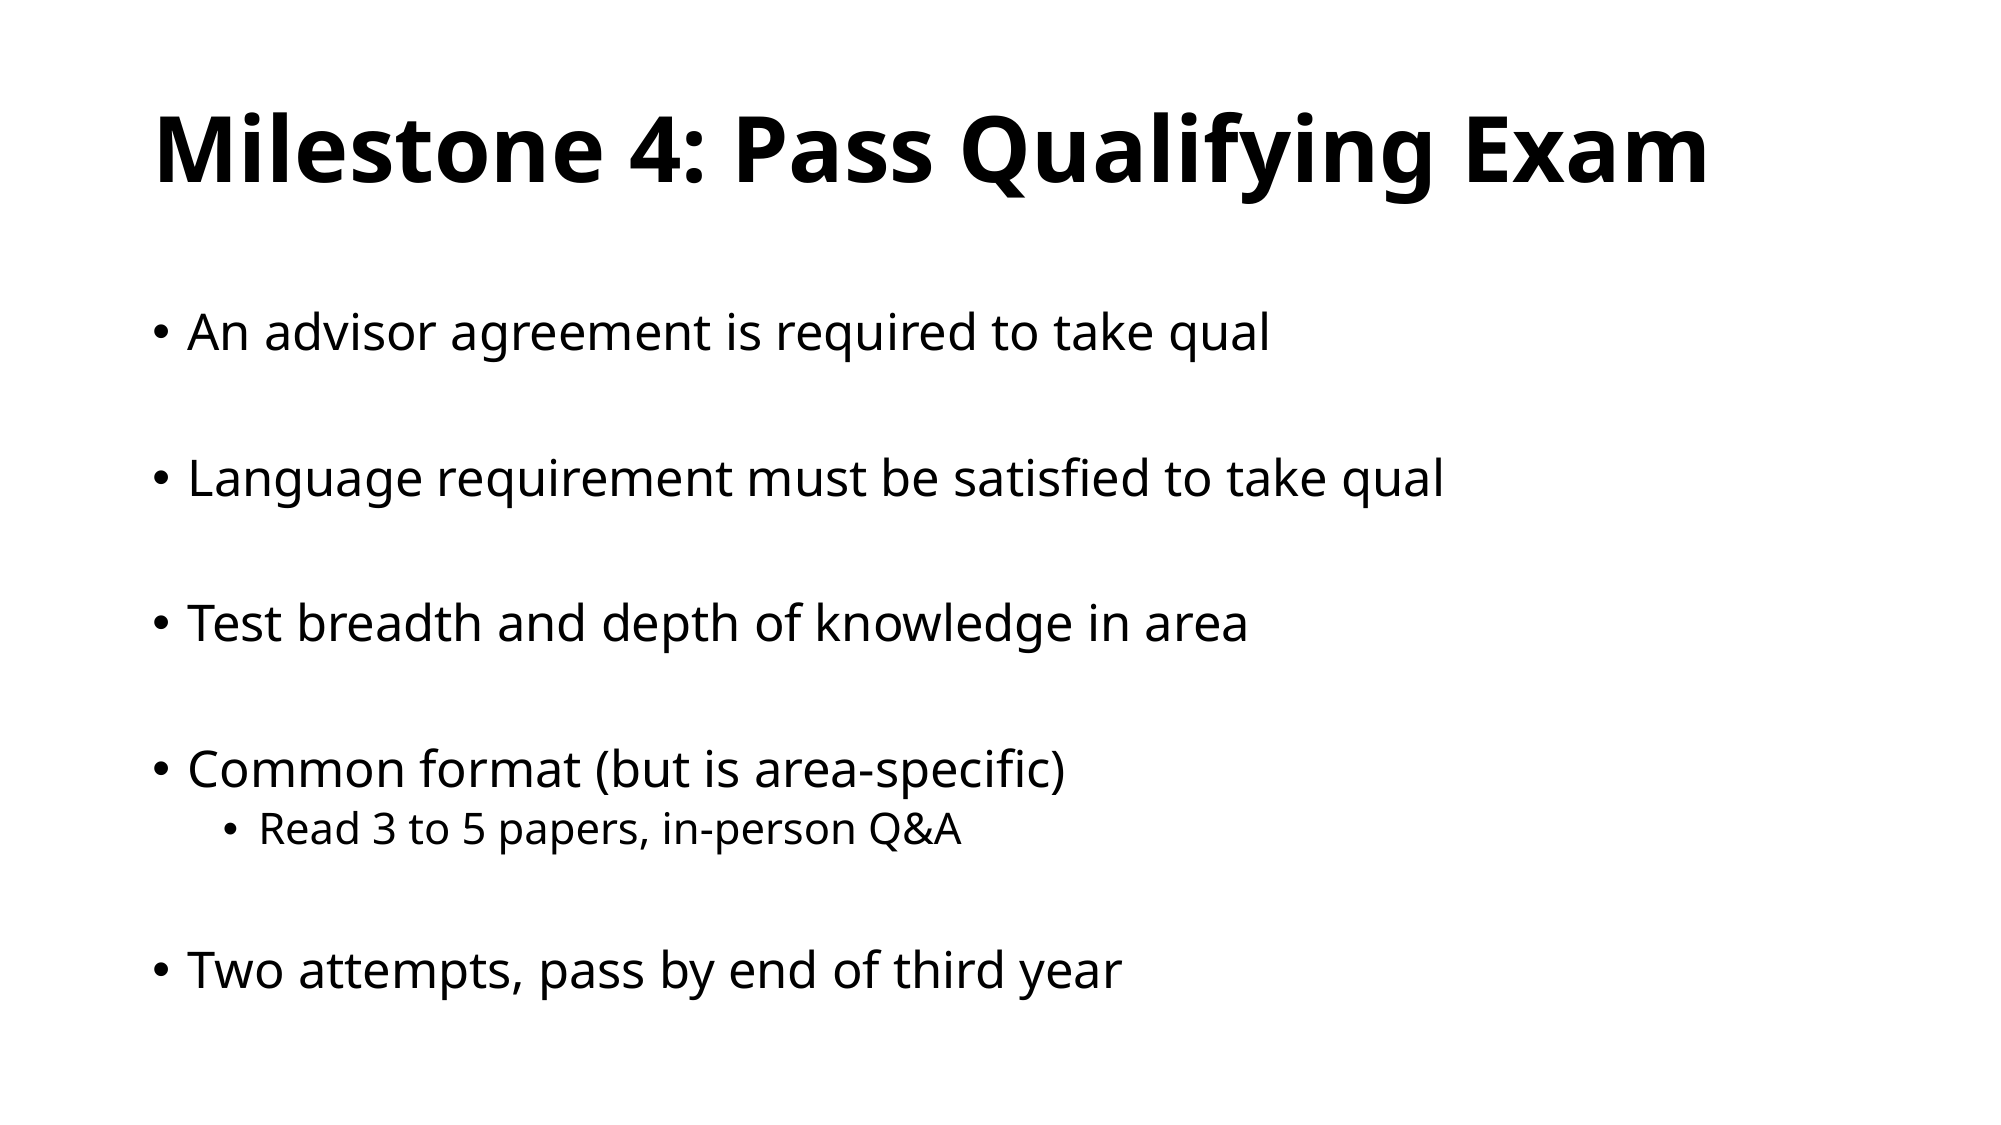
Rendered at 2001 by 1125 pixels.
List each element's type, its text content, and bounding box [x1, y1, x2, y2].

list An advisor agreement is required to take qual Language requirement must be satisfied to take qual Test breadth and depth of knowledge in area Common format (but is area-specific) Read 3 to 5 papers, in-person Q&A Two attempts, pass by end of third year [137, 299, 1863, 1014]
title Milestone 4: Pass Qualifying Exam [137, 43, 1863, 262]
